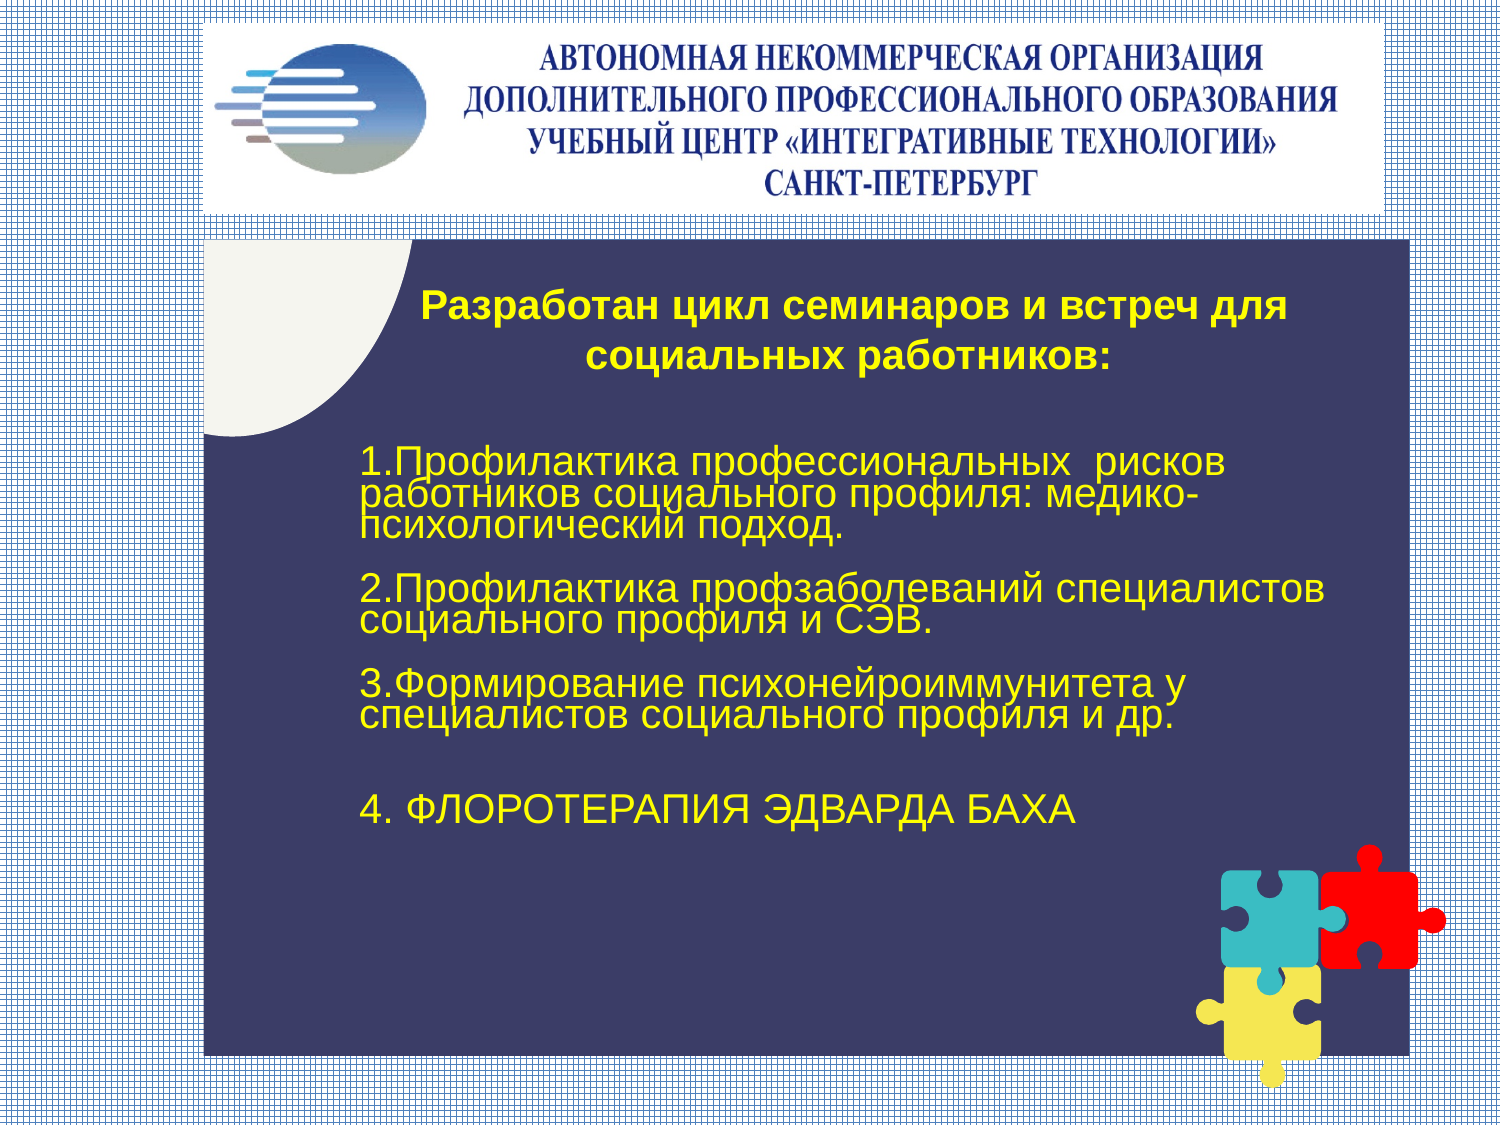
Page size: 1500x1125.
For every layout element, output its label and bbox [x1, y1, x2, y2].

picture [203, 23, 1385, 214]
text_box [203, 239, 1410, 1057]
text_box [1195, 844, 1447, 1089]
